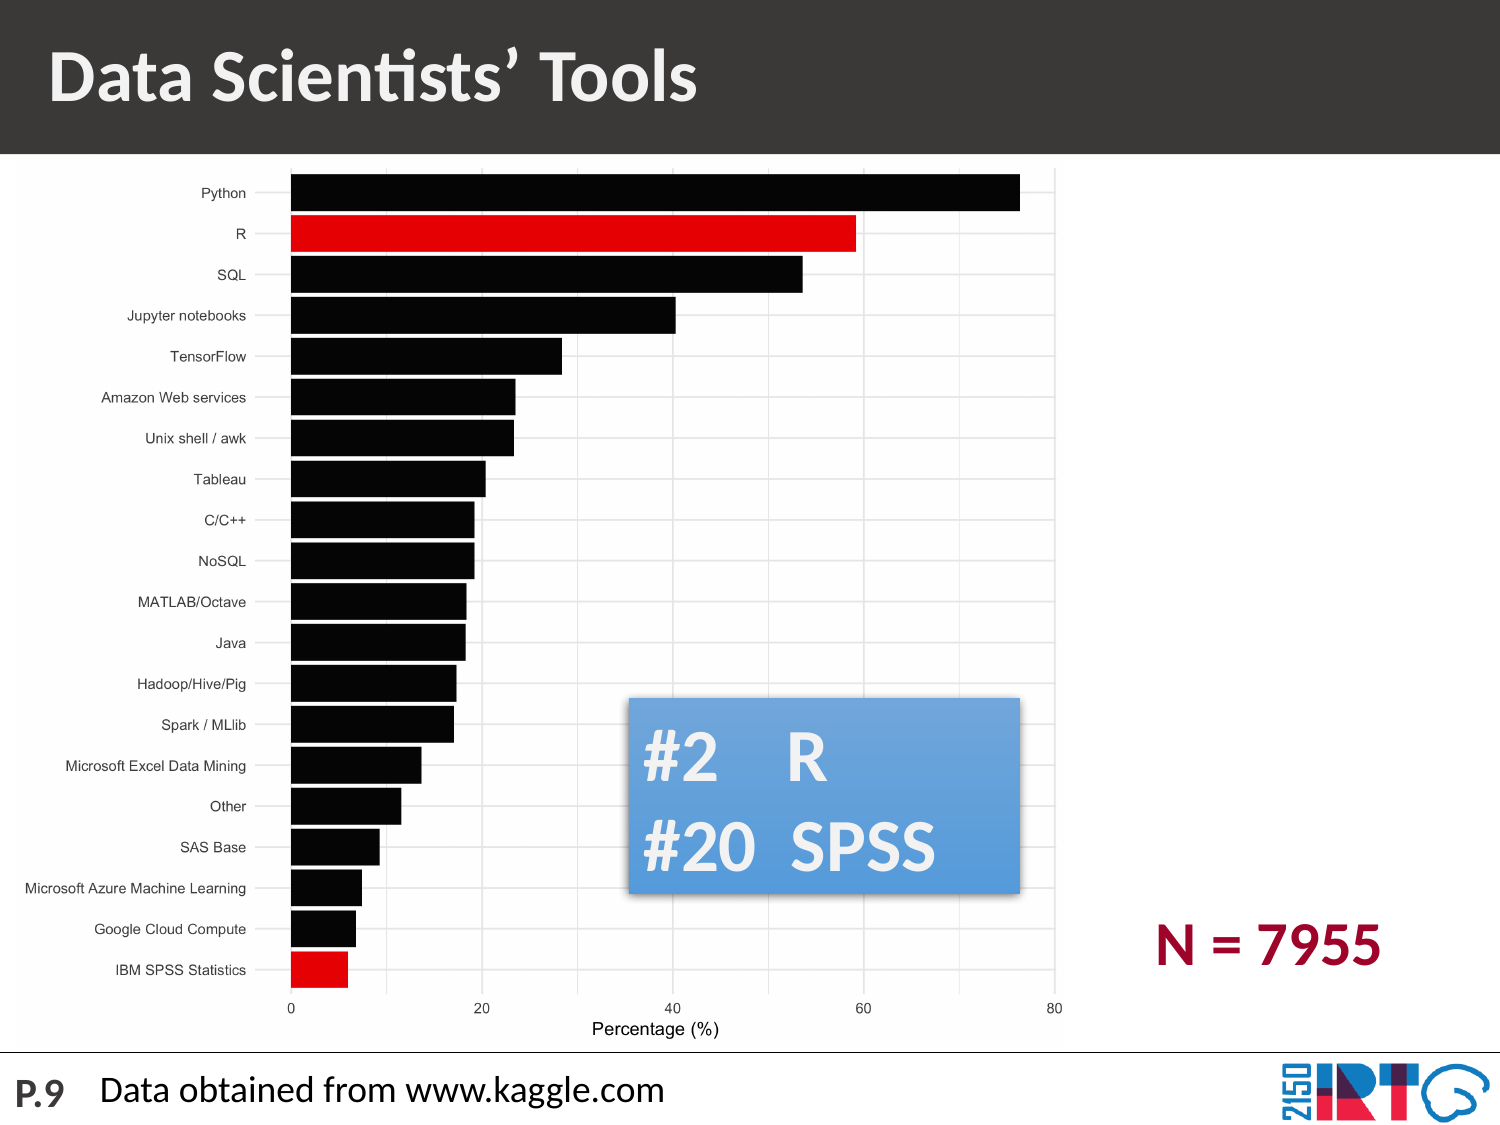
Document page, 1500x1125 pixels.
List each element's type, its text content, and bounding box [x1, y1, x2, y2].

text_box P.9 [0, 1058, 83, 1123]
picture [1277, 1058, 1492, 1125]
text_box N = 7955 [1141, 895, 1414, 986]
picture [16, 159, 1065, 1049]
text_box Data obtained from www.kaggle.com [85, 1057, 682, 1118]
title Data Scientists’ Tools [0, 0, 1500, 155]
